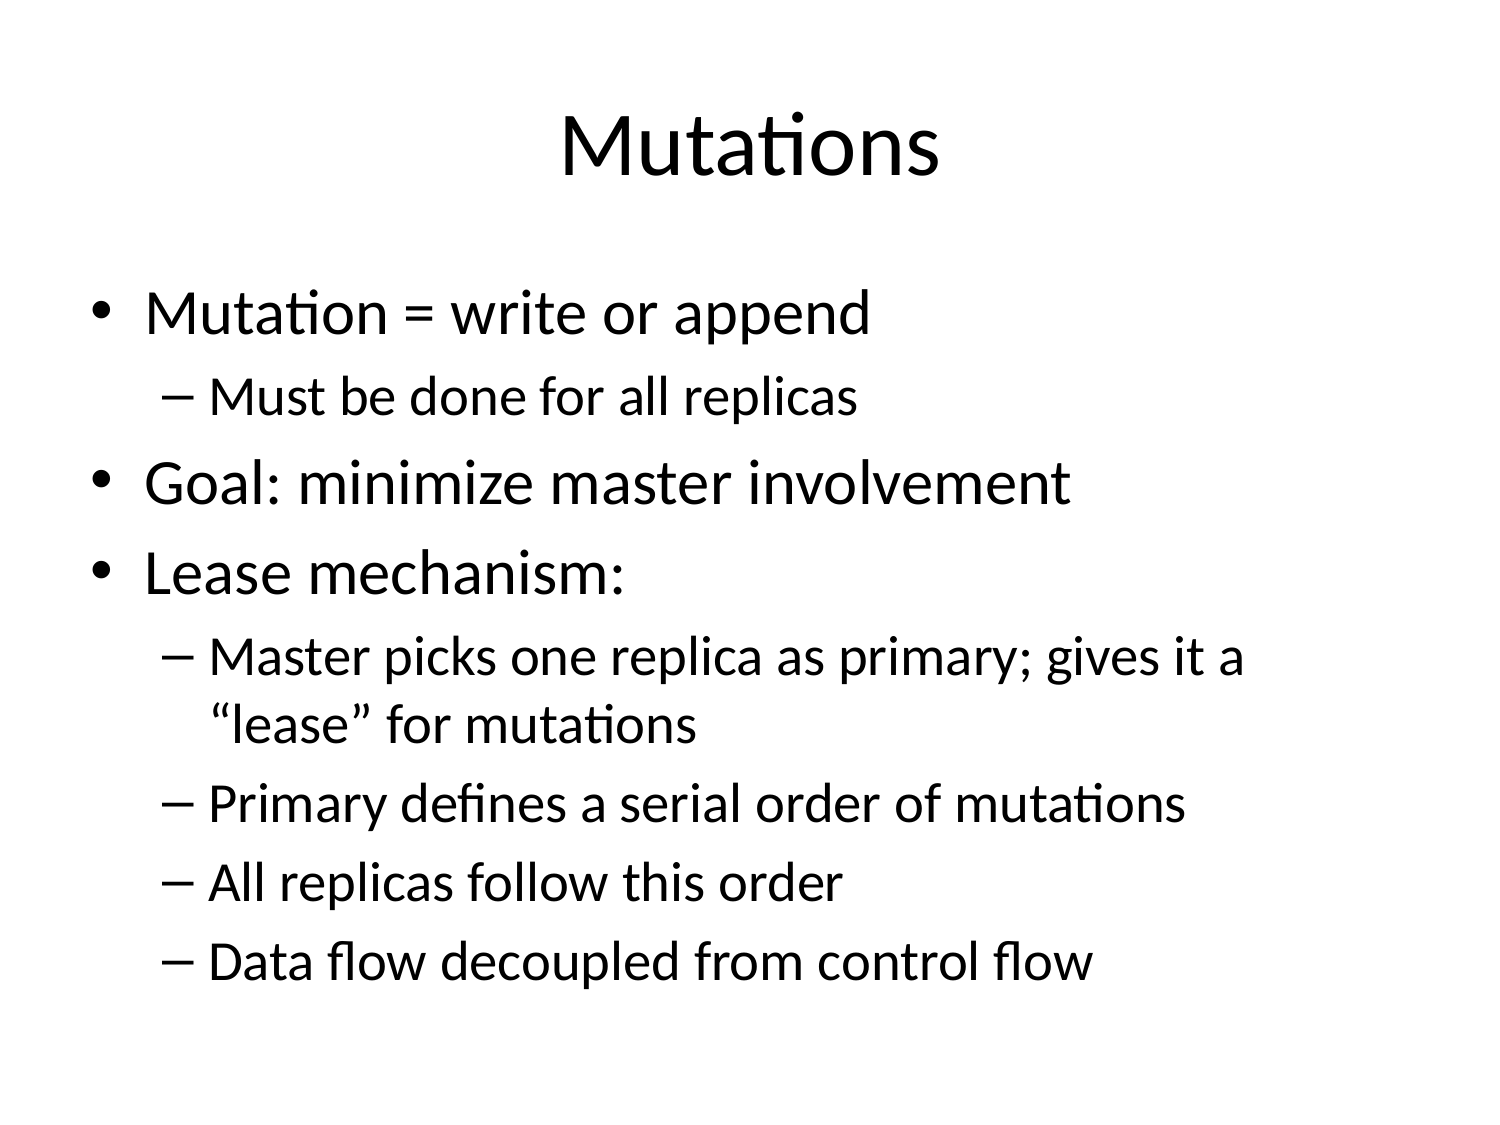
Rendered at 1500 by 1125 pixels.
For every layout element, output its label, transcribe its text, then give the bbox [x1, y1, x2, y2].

title Mutations [75, 45, 1425, 233]
list Mutation = write or append Must be done for all replicas Goal: minimize master involvement Lease mechanism: Master picks one replica as primary; gives it a “lease” for mutations Primary defines a serial order of mutations All replicas follow this order Data flow decoupled from control flow [75, 262, 1425, 1005]
